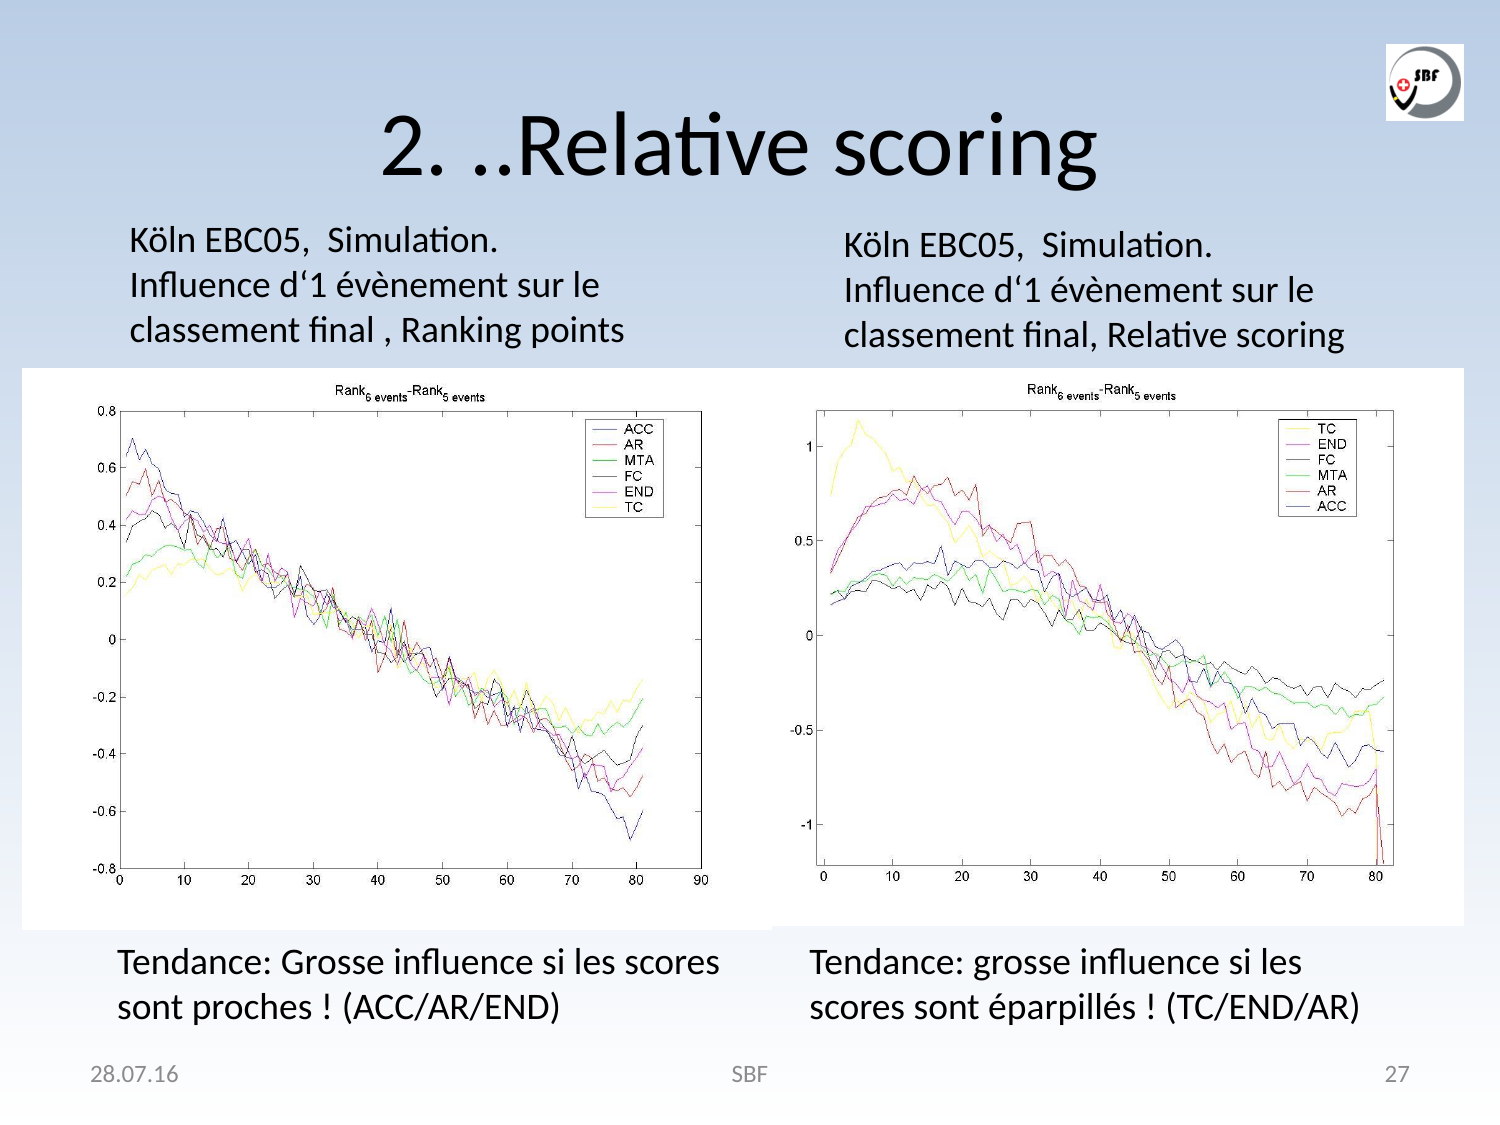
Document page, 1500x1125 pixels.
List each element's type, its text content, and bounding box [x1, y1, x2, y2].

title 2. ..Relative scoring [75, 45, 1425, 233]
picture [22, 367, 1464, 930]
footer SBF [512, 1042, 988, 1103]
slide_number 27 [1074, 1042, 1425, 1103]
text_box Tendance: grosse influence si les scores sont éparpillés ! (TC/END/AR) [794, 934, 1377, 1034]
text_box Köln EBC05, Simulation. Influence d‘1 évènement sur le classement final , Ranking points [114, 207, 686, 358]
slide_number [75, 1042, 425, 1103]
picture [1385, 44, 1464, 122]
text_box Köln EBC05, Simulation. Influence d‘1 évènement sur le classement final, Relative scoring [829, 212, 1410, 363]
text_box Tendance: Grosse influence si les scores sont proches ! (ACC/AR/END) [102, 937, 745, 1034]
